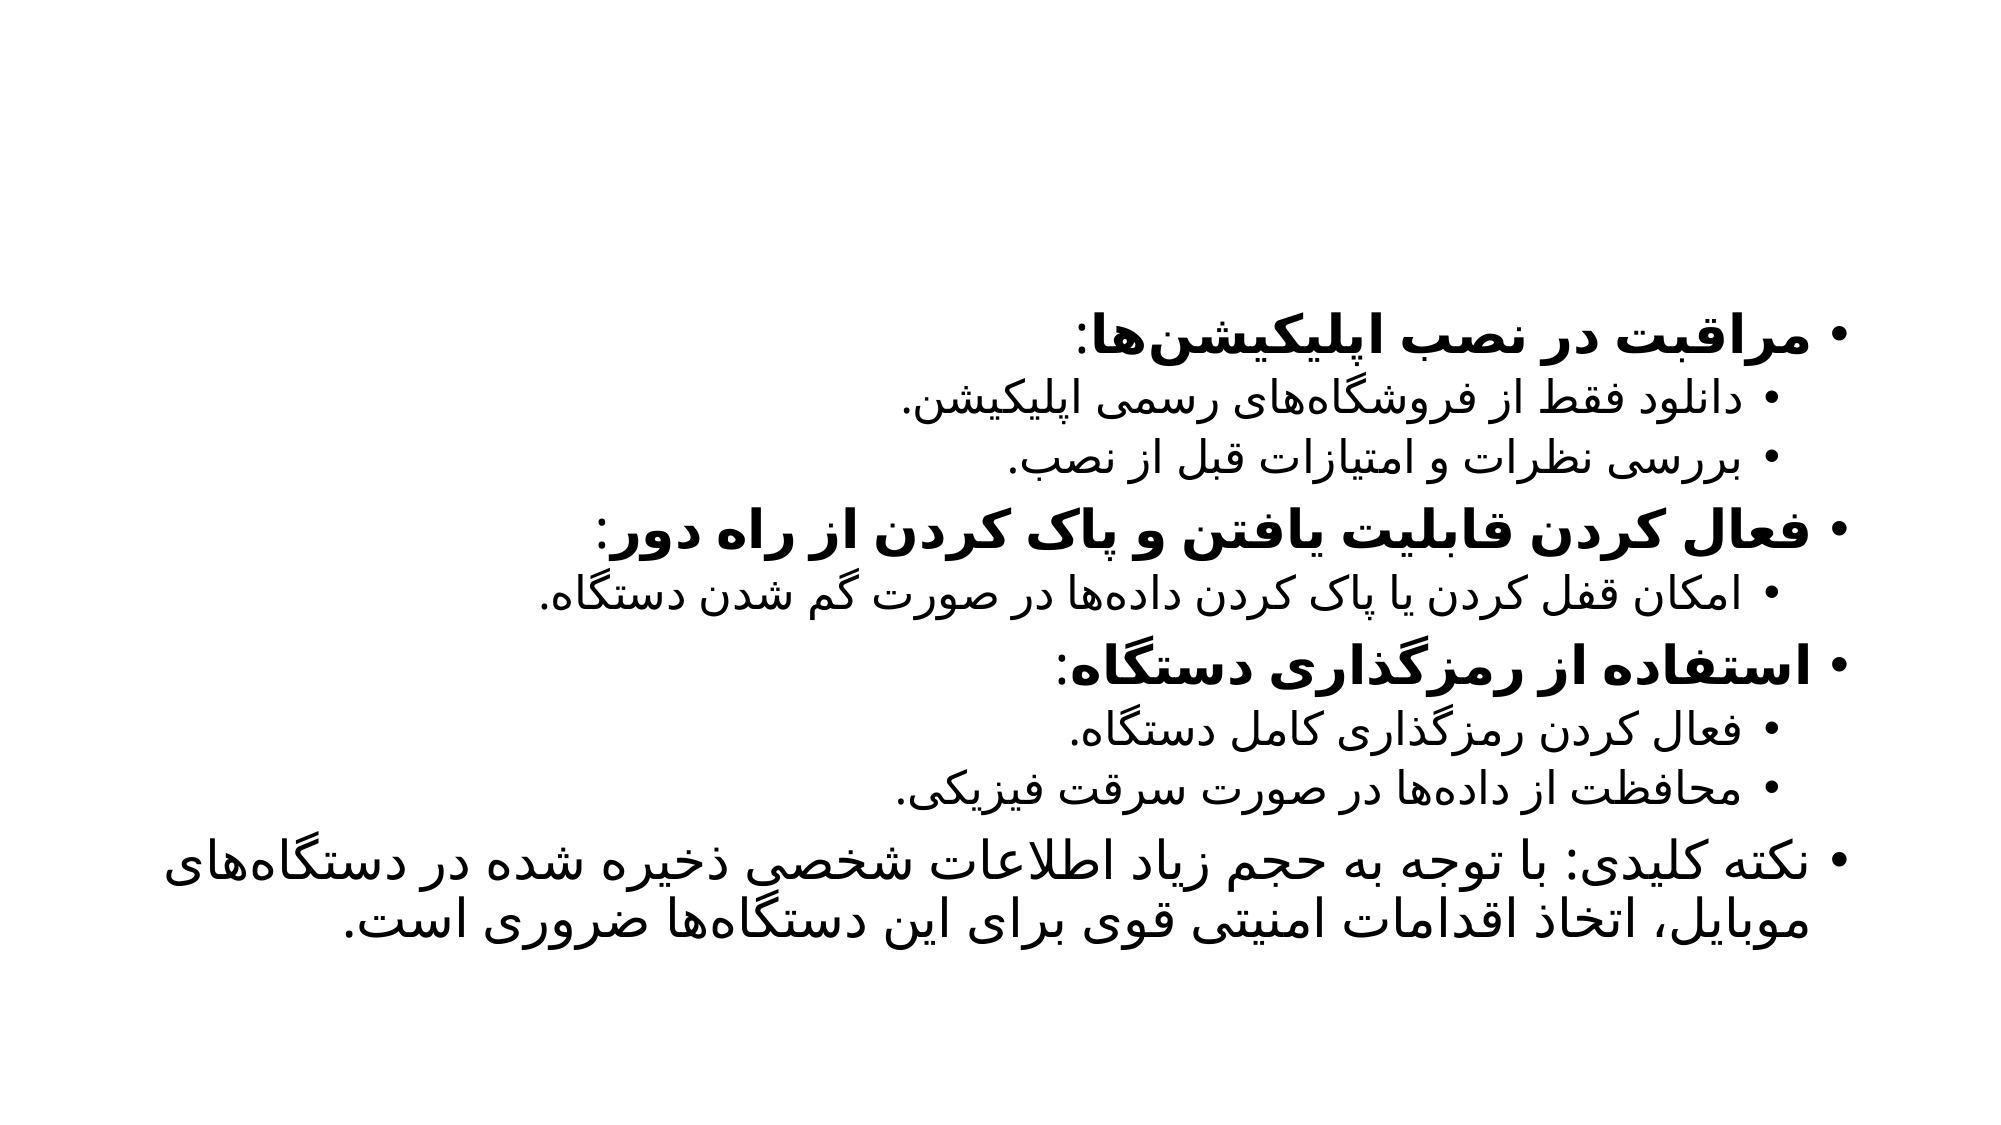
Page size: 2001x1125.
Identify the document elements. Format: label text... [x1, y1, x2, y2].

list مراقبت در نصب اپلیکیشن‌ها: دانلود فقط از فروشگاه‌های رسمی اپلیکیشن. بررسی نظرات و امتیازات قبل از نصب. فعال کردن قابلیت یافتن و پاک کردن از راه دور: امکان قفل کردن یا پاک کردن داده‌ها در صورت گم شدن دستگاه. استفاده از رمزگذاری دستگاه: فعال کردن رمزگذاری کامل دستگاه. محافظت از داده‌ها در صورت سرقت فیزیکی. نکته کلیدی: با توجه به حجم زیاد اطلاعات شخصی ذخیره شده در دستگاه‌های موبایل، اتخاذ اقدامات امنیتی قوی برای این دستگاه‌ها ضروری است. [137, 299, 1863, 1014]
